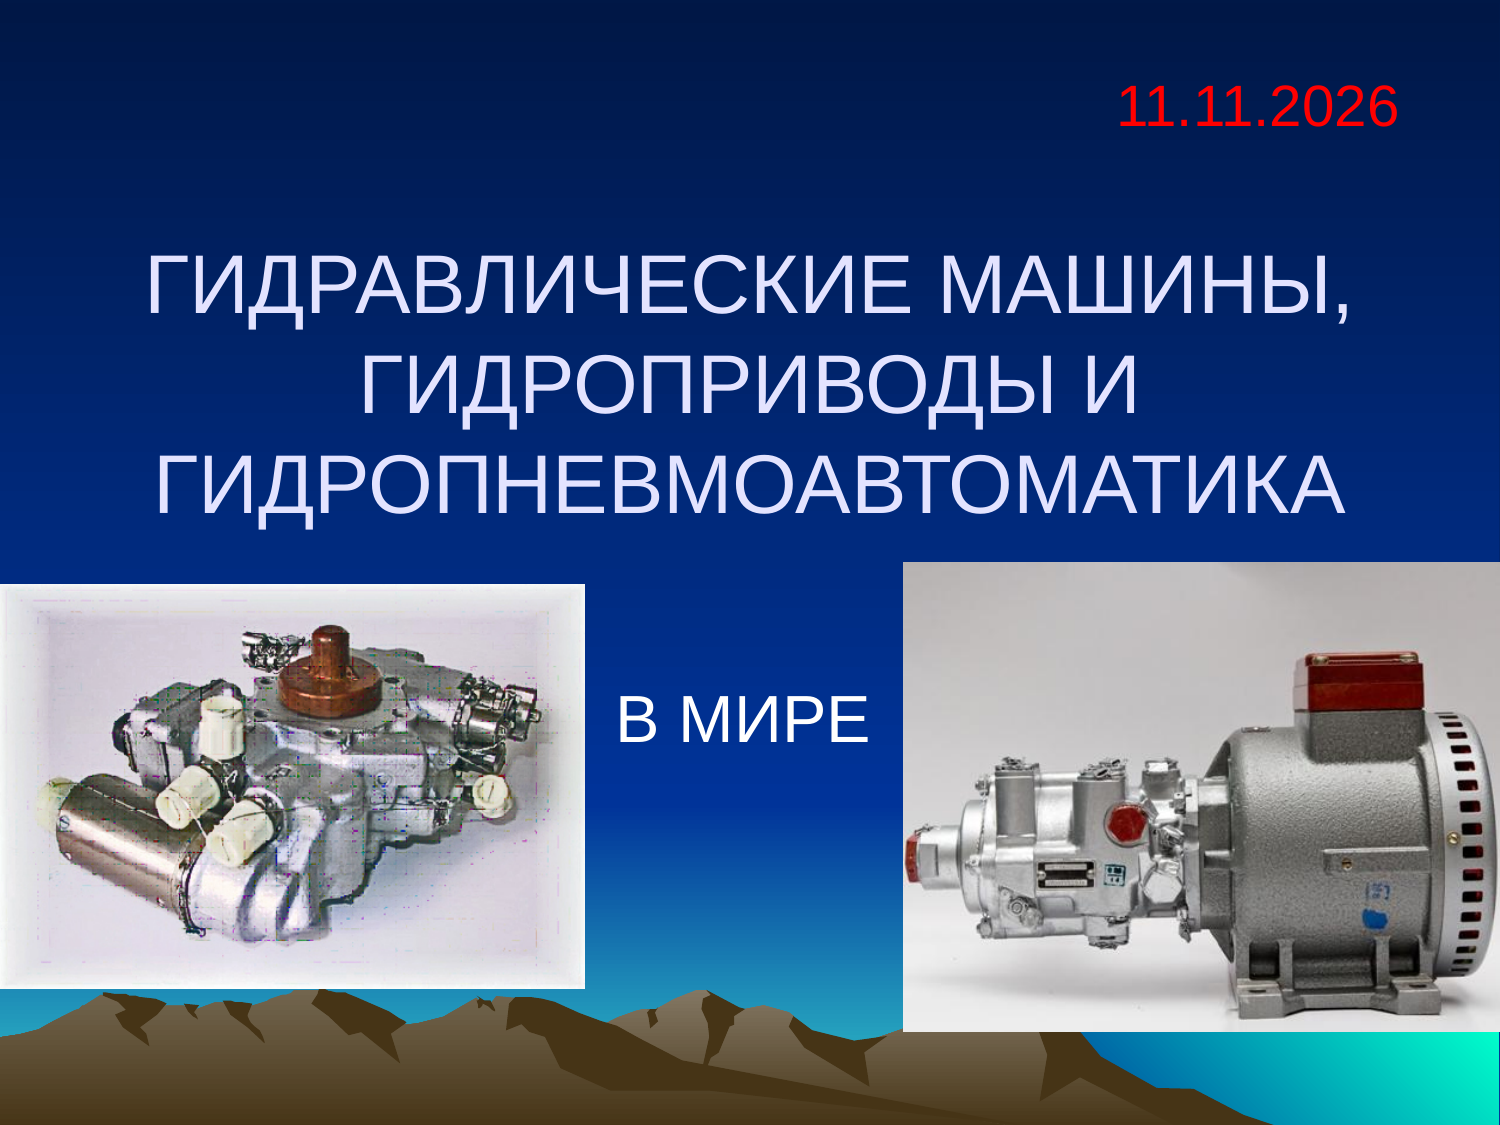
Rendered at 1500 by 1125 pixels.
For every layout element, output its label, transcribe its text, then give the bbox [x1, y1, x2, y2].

subtitle В МИРЕ [588, 668, 898, 957]
picture [0, 584, 585, 990]
title ГИДРАВЛИЧЕСКИЕ МАШИНЫ, ГИДРОПРИВОДЫ И ГИДРОПНЕВМОАВТОМАТИКА [74, 237, 1426, 523]
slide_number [1101, 70, 1452, 146]
picture [903, 562, 1500, 1032]
